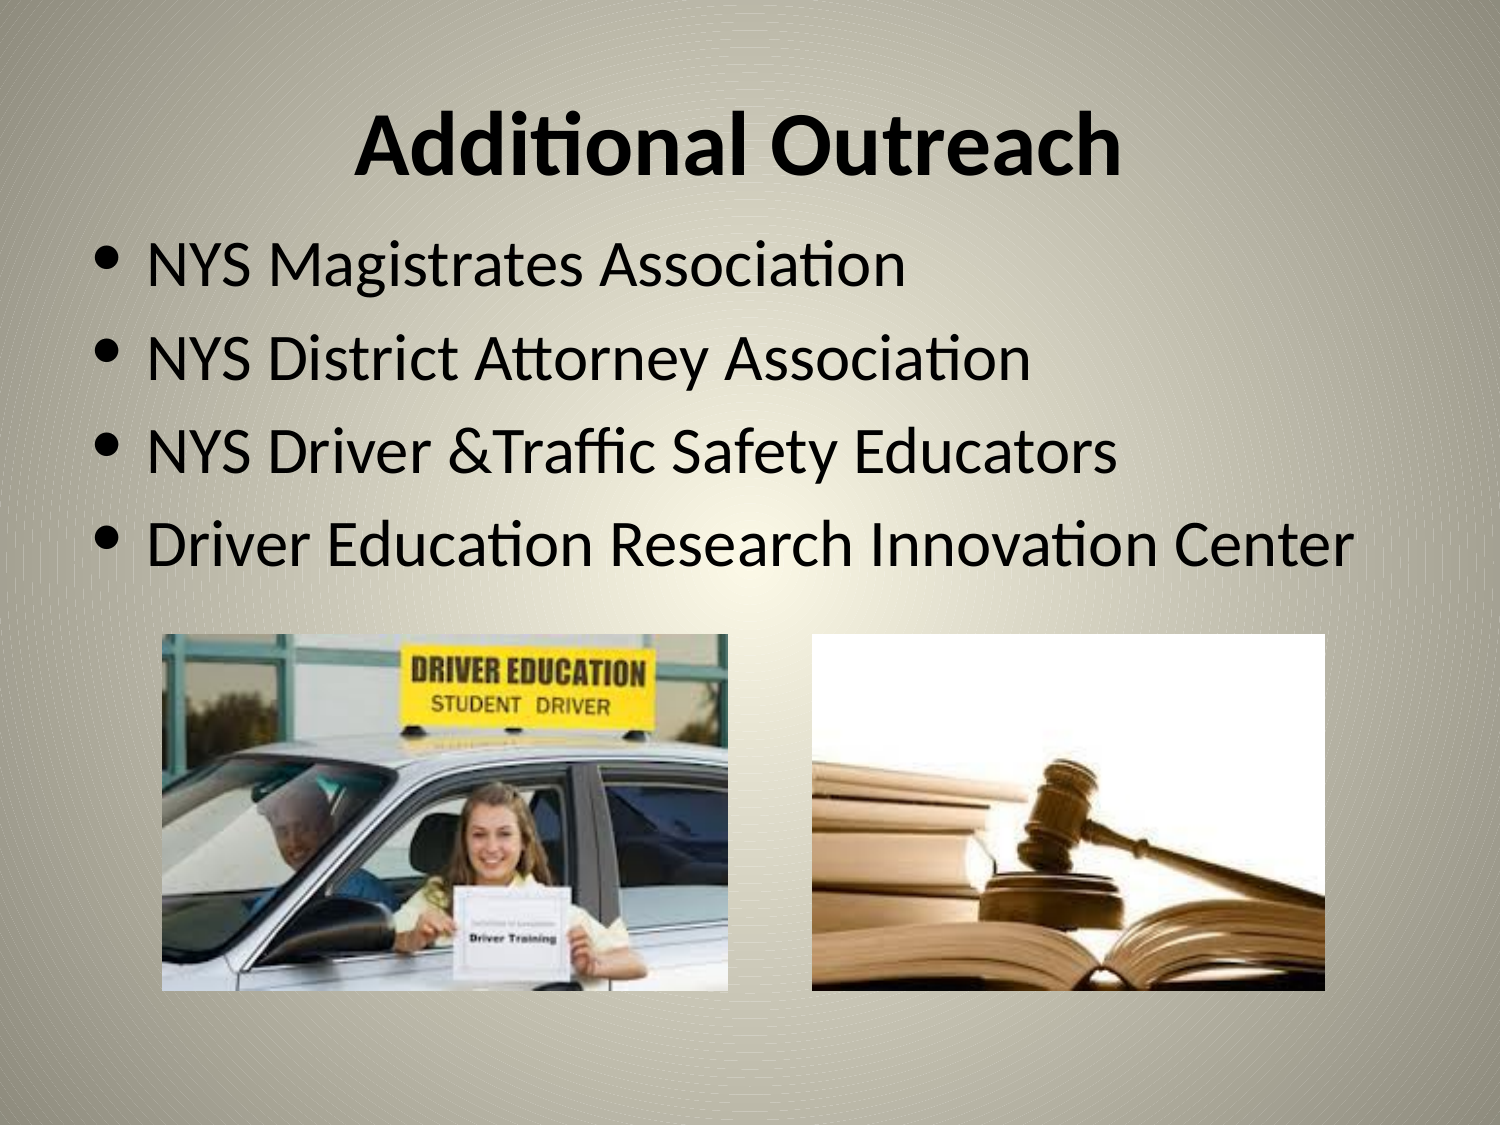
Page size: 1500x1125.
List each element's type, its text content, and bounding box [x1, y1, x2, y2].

list NYS Magistrates Association NYS District Attorney Association NYS Driver &Traffic Safety Educators Driver Education Research Innovation Center [75, 212, 1425, 1005]
picture [162, 634, 728, 992]
picture [812, 634, 1326, 992]
title Additional Outreach [75, 45, 1425, 212]
